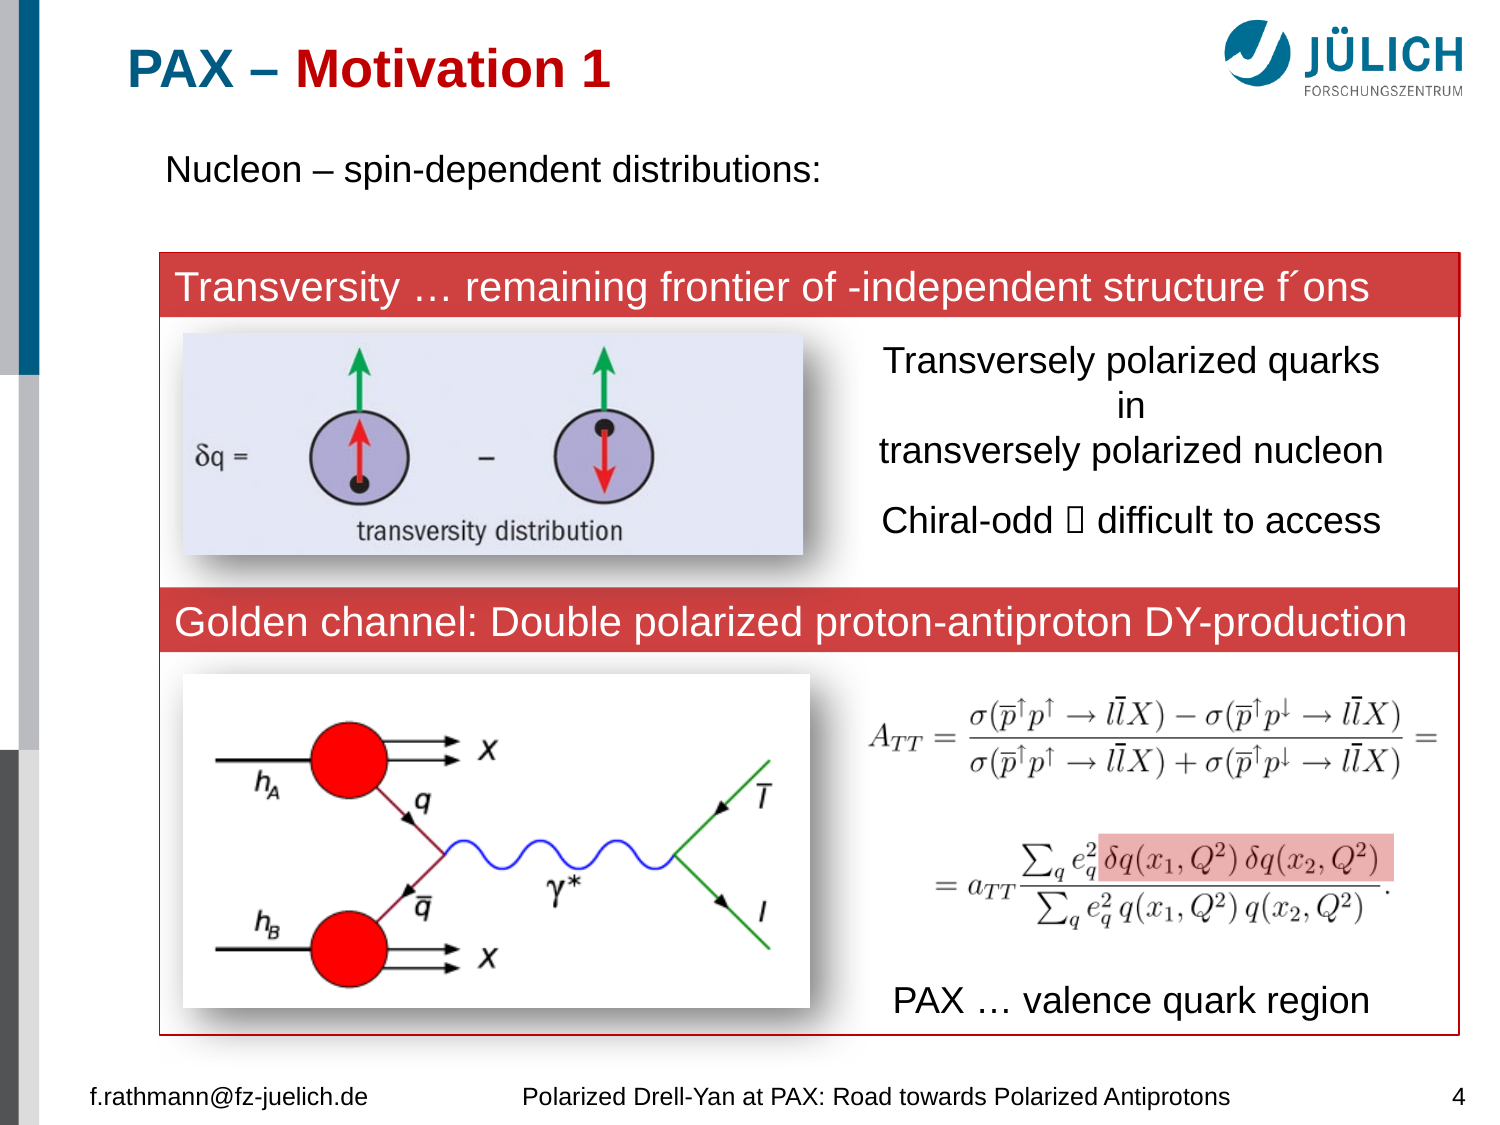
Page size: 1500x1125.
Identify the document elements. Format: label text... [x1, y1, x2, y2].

text_box [159, 252, 1459, 1035]
footer Polarized Drell-Yan at PAX: Road towards Polarized Antiprotons [413, 1057, 1341, 1118]
text_box Nucleon – spin-dependent distributions: [139, 137, 837, 197]
picture [856, 672, 1448, 798]
text_box PAX – Motivation 1 [112, 0, 1388, 160]
picture [182, 674, 810, 1008]
slide_number 4 [1352, 1057, 1481, 1118]
slide_number f.rathmann@fz-juelich.de [75, 1057, 402, 1118]
picture [1388, 18, 1462, 96]
picture [182, 333, 804, 555]
picture [935, 820, 1400, 945]
